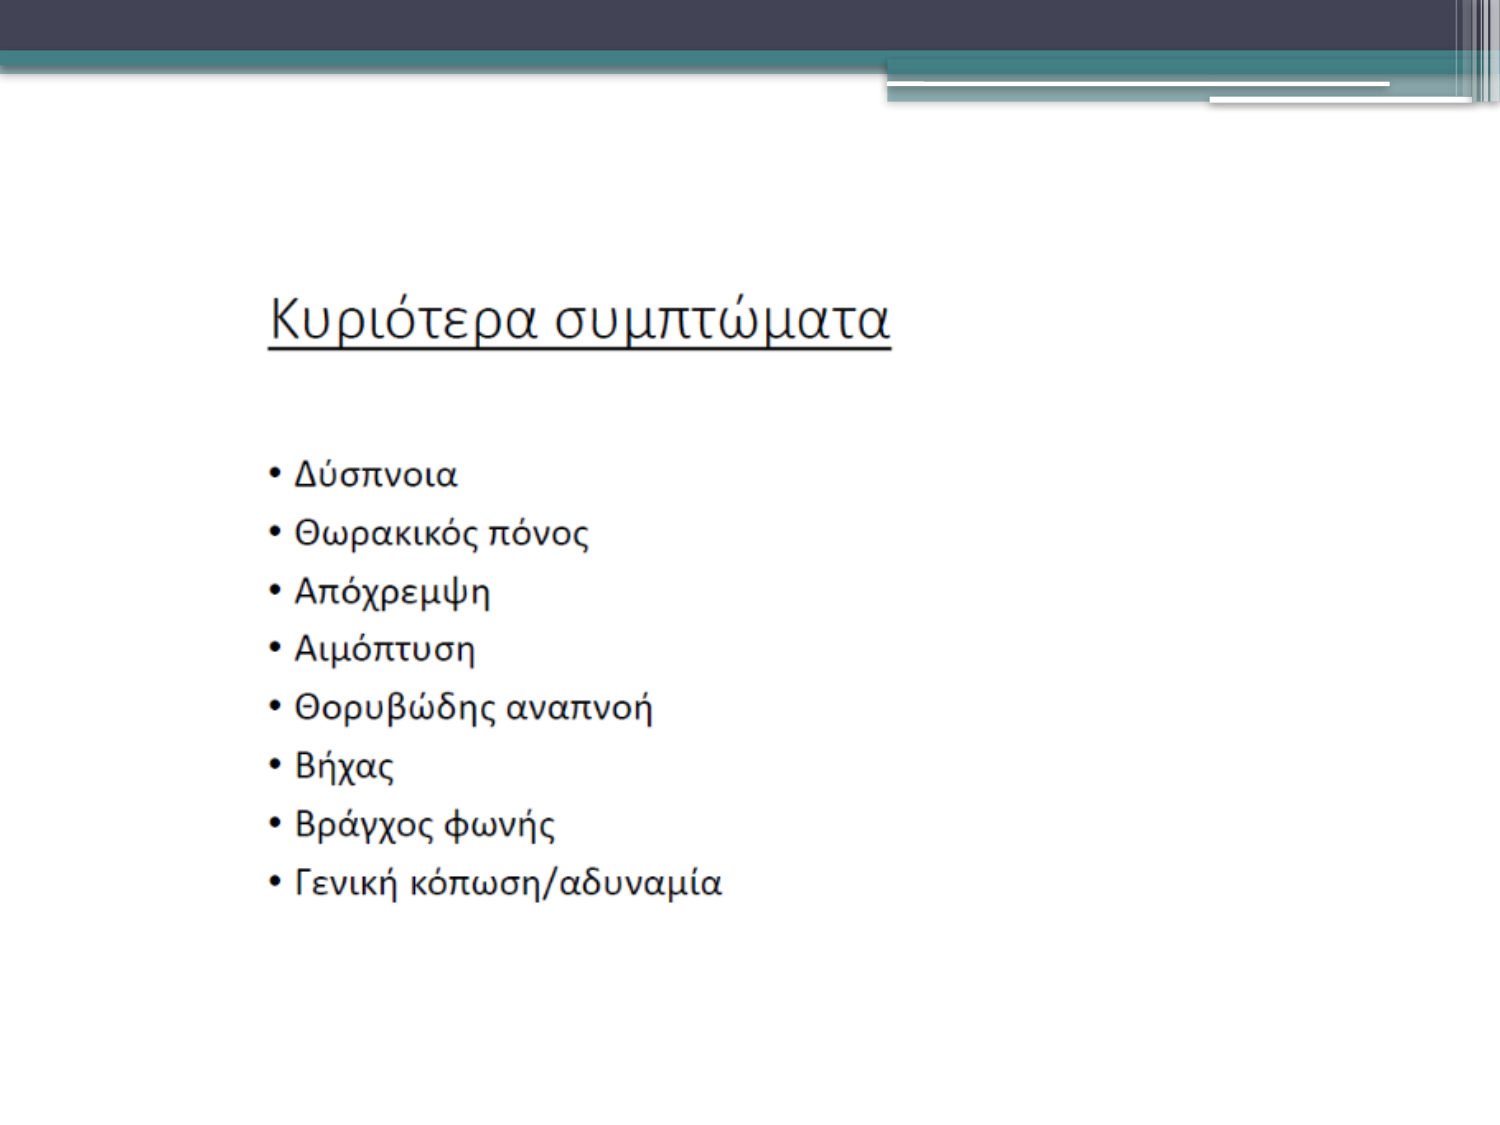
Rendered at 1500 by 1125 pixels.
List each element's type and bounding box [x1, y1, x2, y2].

picture [58, 41, 1421, 1025]
